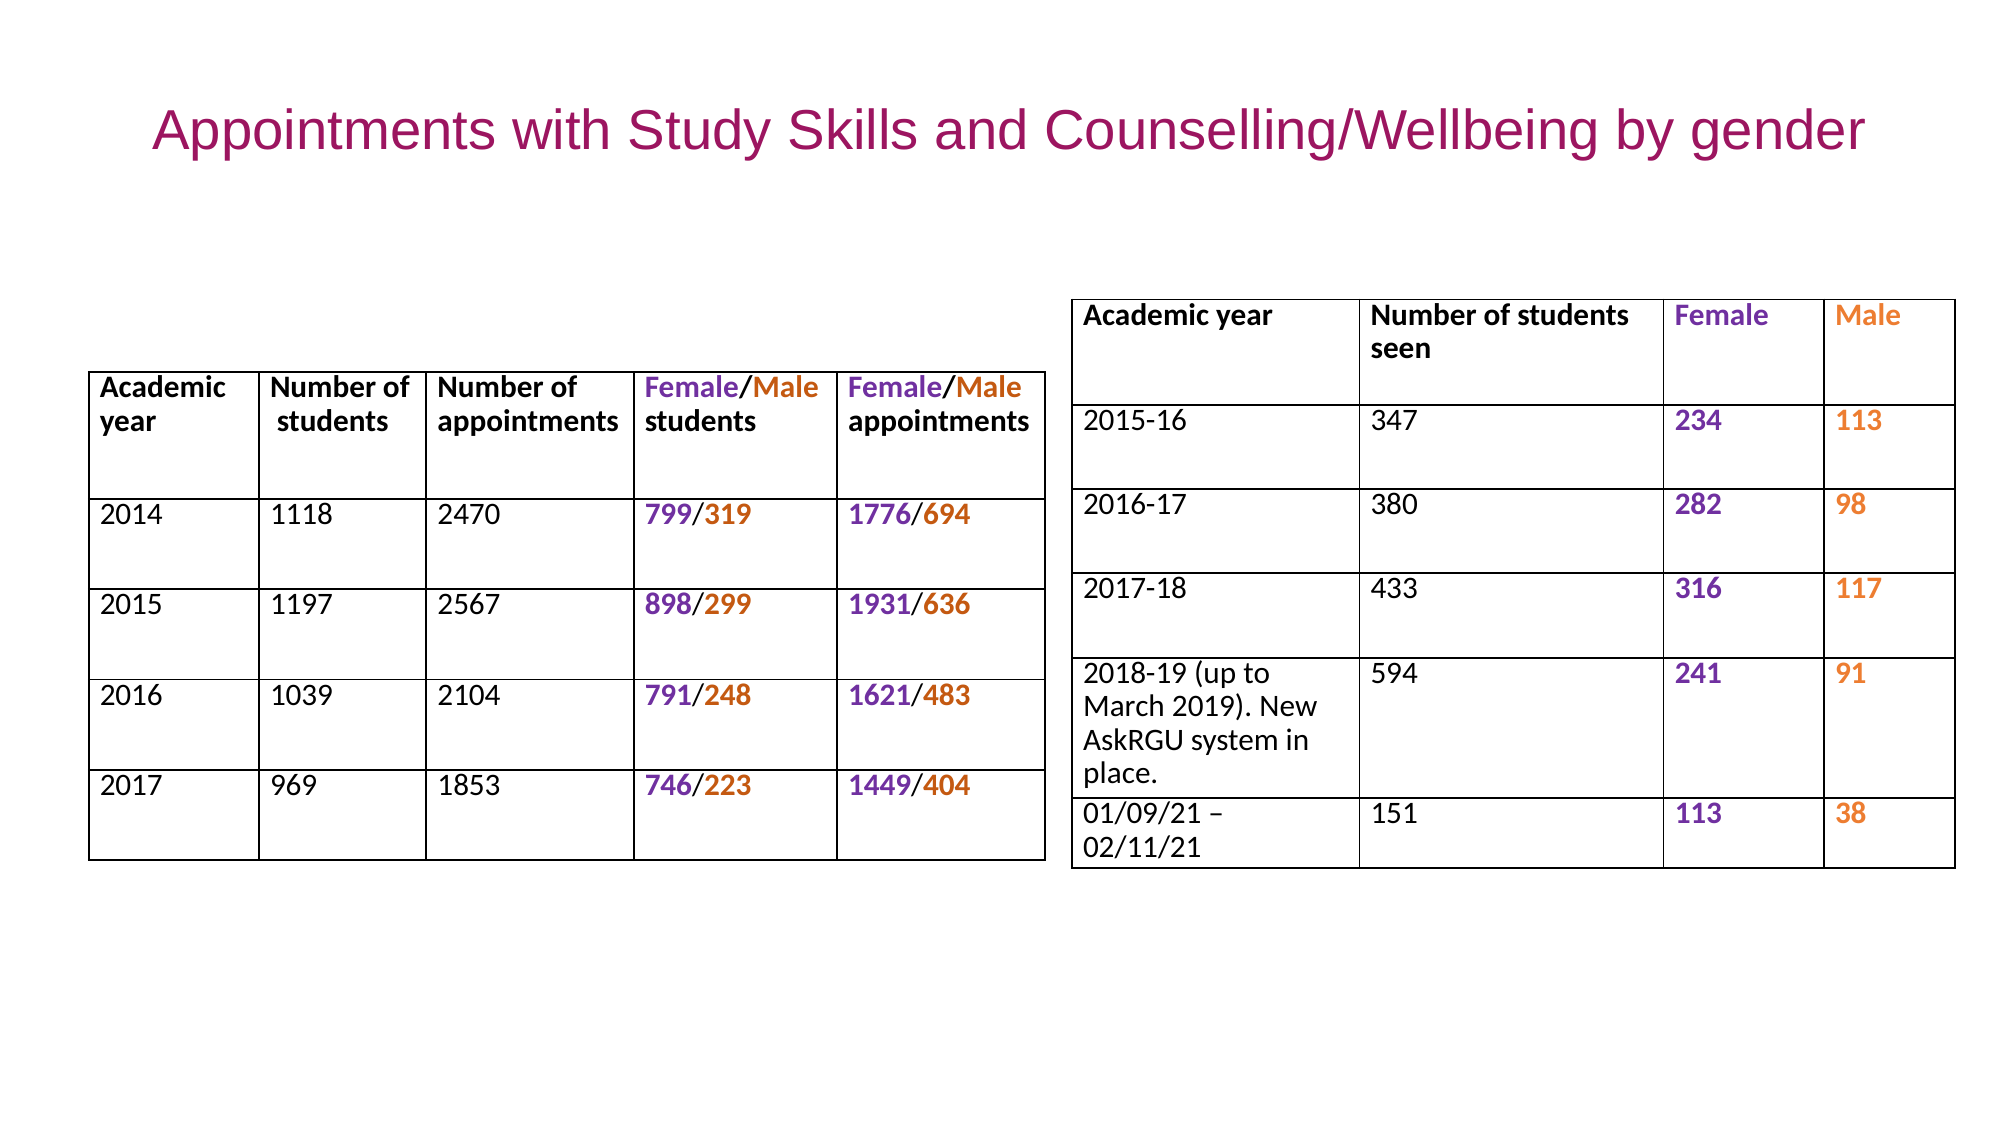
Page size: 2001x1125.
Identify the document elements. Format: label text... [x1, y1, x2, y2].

table_cell 117 [1825, 574, 1954, 657]
table_cell 2017 [90, 771, 258, 859]
table_cell 799/319 [635, 500, 836, 588]
table_cell 2014 [90, 500, 258, 588]
table_cell 1197 [260, 590, 425, 679]
table_cell 38 [1825, 799, 1954, 867]
table_cell 316 [1664, 574, 1823, 657]
table_cell 433 [1360, 574, 1663, 657]
table_header Number of students seen [1360, 300, 1663, 404]
table_header Female/Male appointments [838, 373, 1044, 498]
table_cell 594 [1360, 659, 1663, 797]
table_cell 898/299 [635, 590, 836, 679]
title Appointments with Study Skills and Counselling/Wellbeing by gender [137, 59, 1912, 204]
table_cell 2567 [427, 590, 633, 679]
table_cell 91 [1825, 659, 1954, 797]
table_cell 1039 [260, 680, 425, 769]
table_header Male [1825, 300, 1954, 404]
table_cell 1853 [427, 771, 633, 859]
table_cell 151 [1360, 799, 1663, 867]
table_cell 1931/636 [838, 590, 1044, 679]
table_header Academic year [1073, 300, 1359, 404]
table_cell 347 [1360, 406, 1663, 488]
table_header Academic year [90, 373, 258, 498]
table_cell 98 [1825, 490, 1954, 572]
table_cell 2018-19 (up to March 2019). New AskRGU system in place. [1073, 659, 1359, 797]
table_cell 113 [1664, 799, 1823, 867]
table_header Number of students [260, 373, 425, 498]
table_cell 01/09/21 – 02/11/21 [1073, 799, 1359, 867]
table_cell 2016 [90, 680, 258, 769]
table_cell 282 [1664, 490, 1823, 572]
table_cell 1621/483 [838, 680, 1044, 769]
table_cell 1776/694 [838, 500, 1044, 588]
table_cell 113 [1825, 406, 1954, 488]
table_cell 234 [1664, 406, 1823, 488]
table_header Female [1664, 300, 1823, 404]
table_cell 2015-16 [1073, 406, 1359, 488]
table_cell 2104 [427, 680, 633, 769]
table_cell 969 [260, 771, 425, 859]
table_header Number of appointments [427, 373, 633, 498]
table_cell 746/223 [635, 771, 836, 859]
table_cell 1449/404 [838, 771, 1044, 859]
table_cell 2017-18 [1073, 574, 1359, 657]
table_cell 791/248 [635, 680, 836, 769]
table_cell 1118 [260, 500, 425, 588]
table_cell 2015 [90, 590, 258, 679]
table_cell 2470 [427, 500, 633, 588]
table_cell 241 [1664, 659, 1823, 797]
table_cell 380 [1360, 490, 1663, 572]
table_header Female/Male students [635, 373, 836, 498]
table_cell 2016-17 [1073, 490, 1359, 572]
